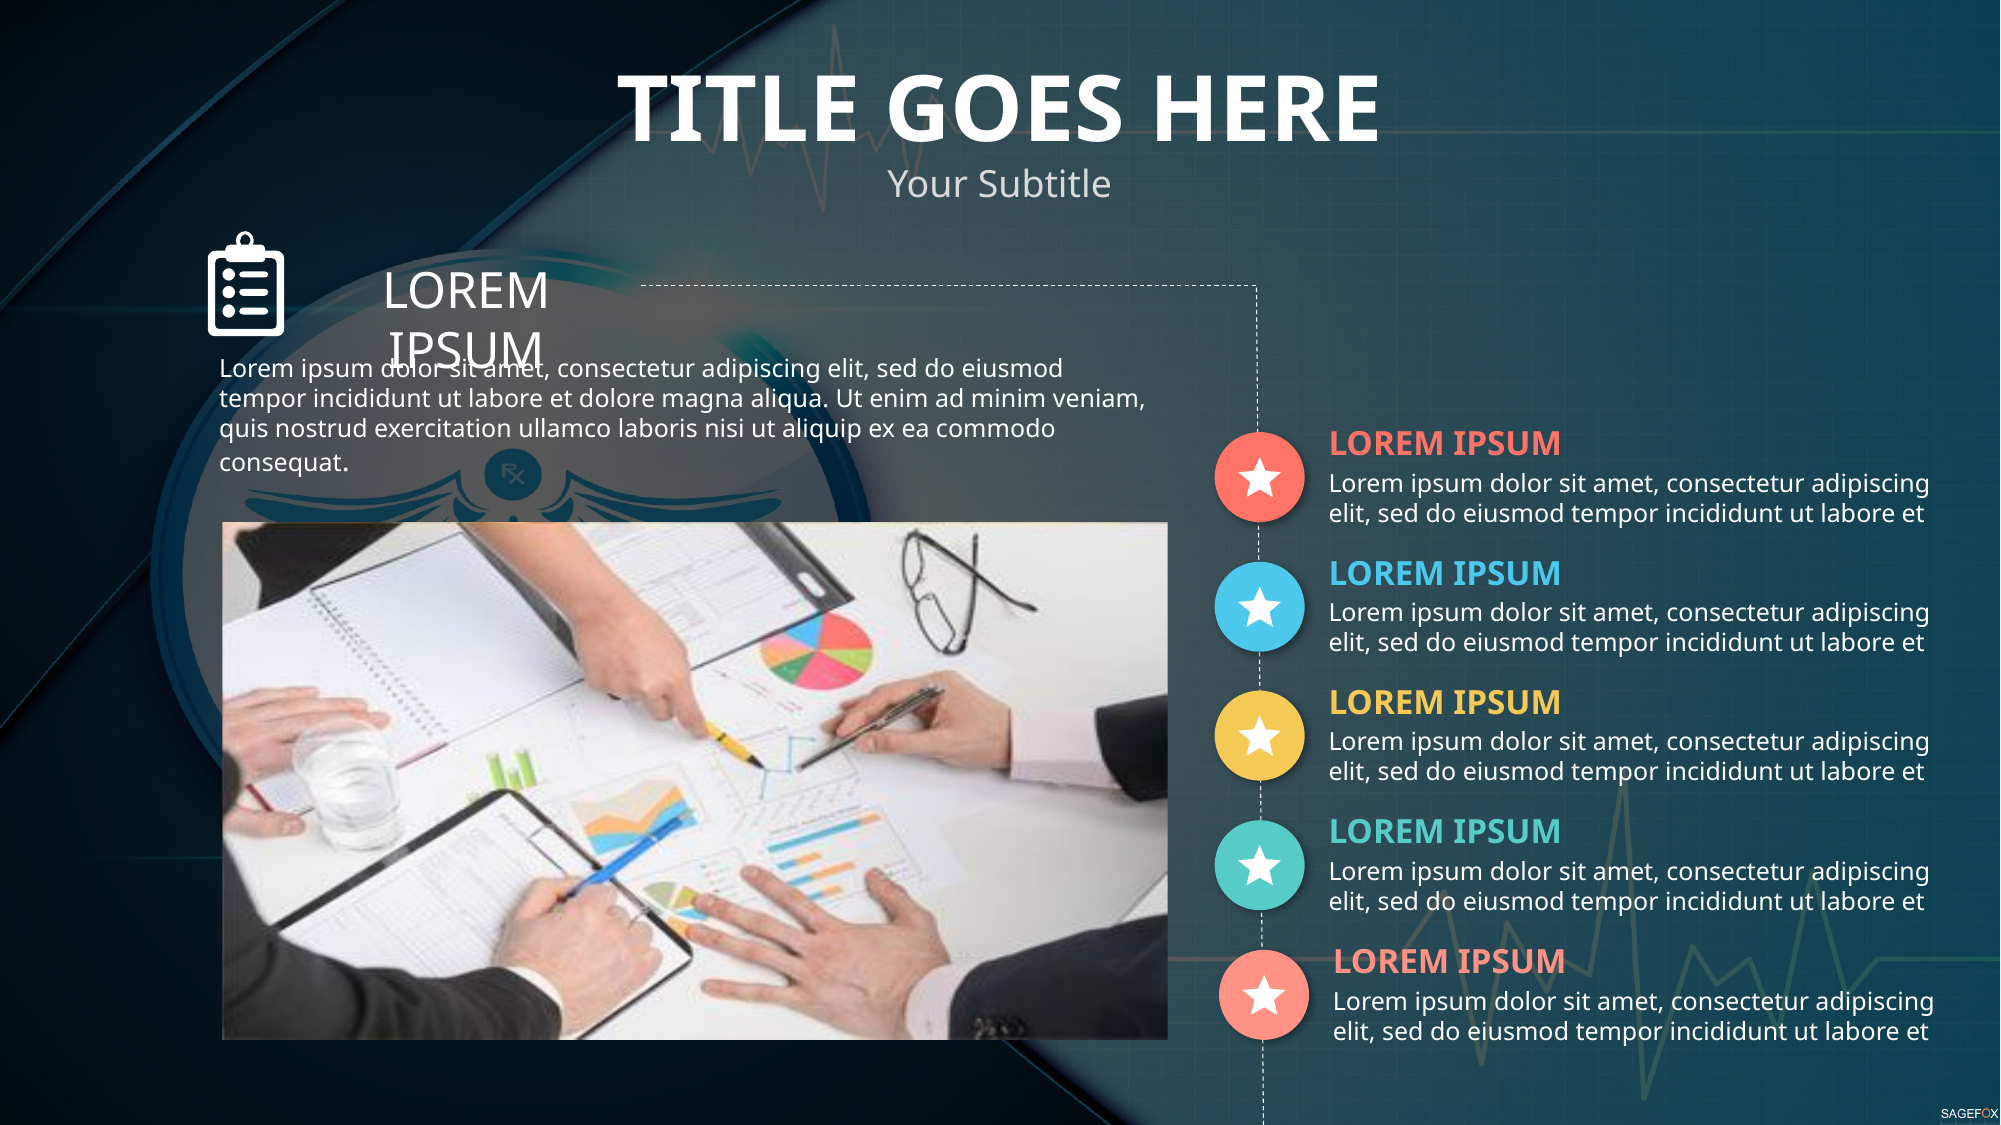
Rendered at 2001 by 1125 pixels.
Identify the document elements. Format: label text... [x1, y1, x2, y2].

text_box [1214, 690, 1305, 781]
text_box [1256, 781, 1264, 820]
text_box LOREM IPSUM Lorem ipsum dolor sit amet, consectetur adipiscing elit, sed do eiusmod tempor incididunt ut labore et [1318, 675, 1953, 791]
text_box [1256, 652, 1264, 690]
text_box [1256, 911, 1264, 949]
text_box LOREM IPSUM [292, 250, 642, 344]
text_box LOREM IPSUM Lorem ipsum dolor sit amet, consectetur adipiscing elit, sed do eiusmod tempor incididunt ut labore et [1322, 935, 1958, 1050]
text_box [1214, 432, 1305, 523]
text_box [1256, 523, 1264, 561]
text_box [207, 231, 285, 337]
text_box [221, 521, 1169, 1041]
text_box LOREM IPSUM Lorem ipsum dolor sit amet, consectetur adipiscing elit, sed do eiusmod tempor incididunt ut labore et [1318, 805, 1953, 921]
text_box Lorem ipsum dolor sit amet, consectetur adipiscing elit, sed do eiusmod tempor incididunt ut labore et dolore magna aliqua. Ut enim ad minim veniam, quis nostrud exercitation ullamco laboris nisi ut aliquip ex ea commodo consequat. [204, 344, 1168, 485]
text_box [1256, 1040, 1264, 1125]
text_box LOREM IPSUM Lorem ipsum dolor sit amet, consectetur adipiscing elit, sed do eiusmod tempor incididunt ut labore et [1318, 417, 1953, 533]
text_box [1214, 561, 1305, 652]
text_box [1214, 820, 1305, 911]
text_box TITLE GOES HERE Your Subtitle [548, 42, 1452, 212]
picture [0, 0, 2001, 1125]
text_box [1218, 949, 1309, 1040]
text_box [1256, 287, 1264, 432]
text_box LOREM IPSUM Lorem ipsum dolor sit amet, consectetur adipiscing elit, sed do eiusmod tempor incididunt ut labore et [1318, 546, 1953, 662]
